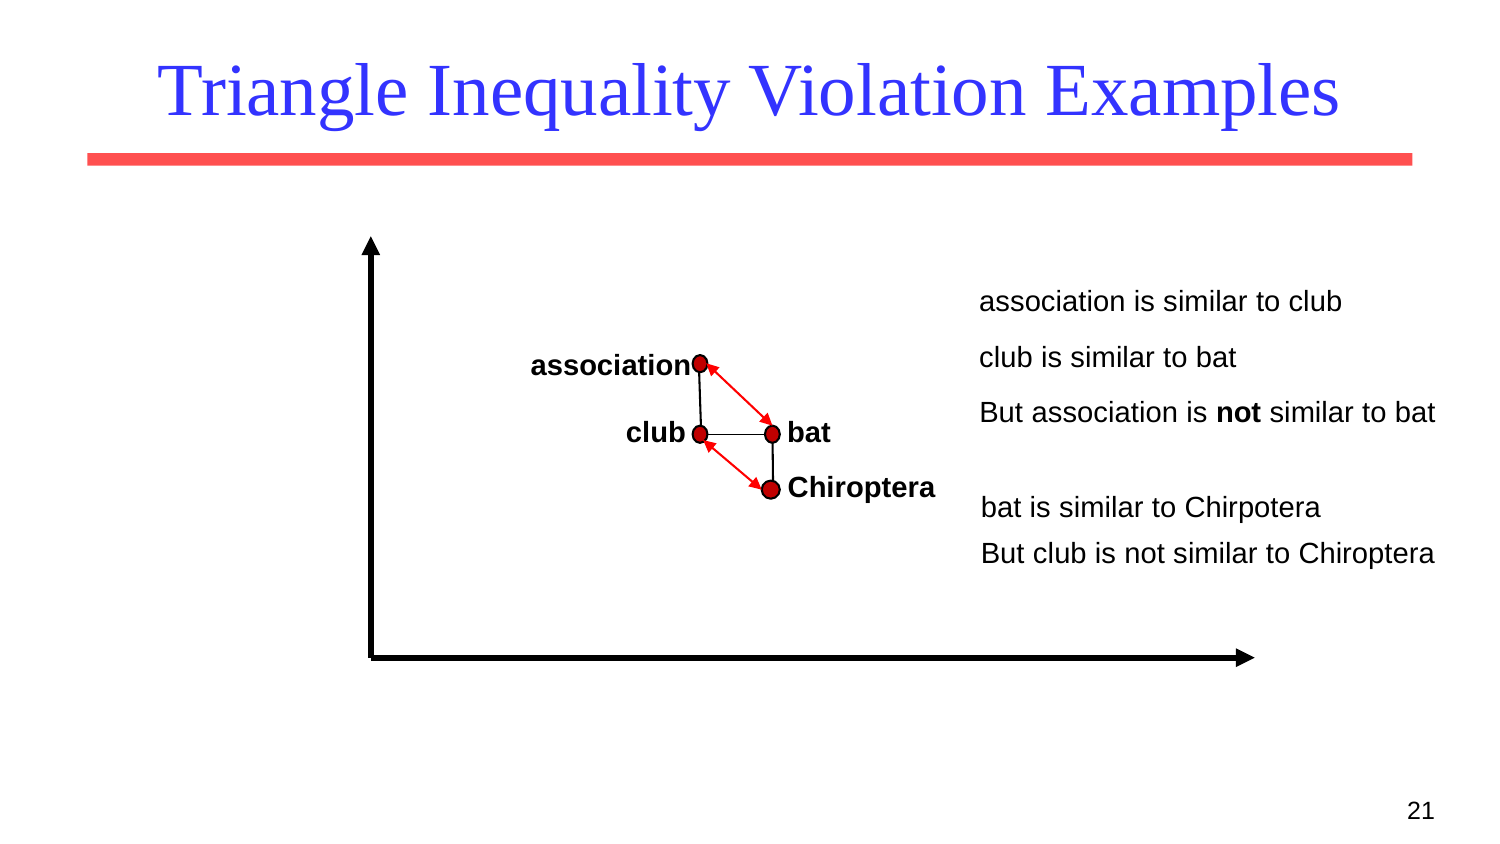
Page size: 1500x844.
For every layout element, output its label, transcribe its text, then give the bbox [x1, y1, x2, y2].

text_box bat [777, 405, 849, 456]
text_box club [611, 405, 700, 456]
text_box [706, 363, 773, 426]
text_box But club is not similar to Chiroptera [966, 526, 1451, 577]
text_box [763, 481, 780, 499]
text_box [702, 439, 762, 490]
text_box club is similar to bat [964, 330, 1252, 381]
title Triangle Inequality Violation Examples [112, 23, 1388, 147]
text_box association [515, 338, 707, 389]
text_box [775, 427, 780, 441]
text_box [698, 368, 702, 431]
text_box But association is not similar to bat [964, 386, 1451, 436]
text_box association is similar to club [964, 275, 1358, 325]
text_box Chiroptera [773, 461, 951, 512]
text_box bat is similar to Chirpotera [966, 480, 1337, 526]
slide_number 21 [1137, 787, 1451, 844]
